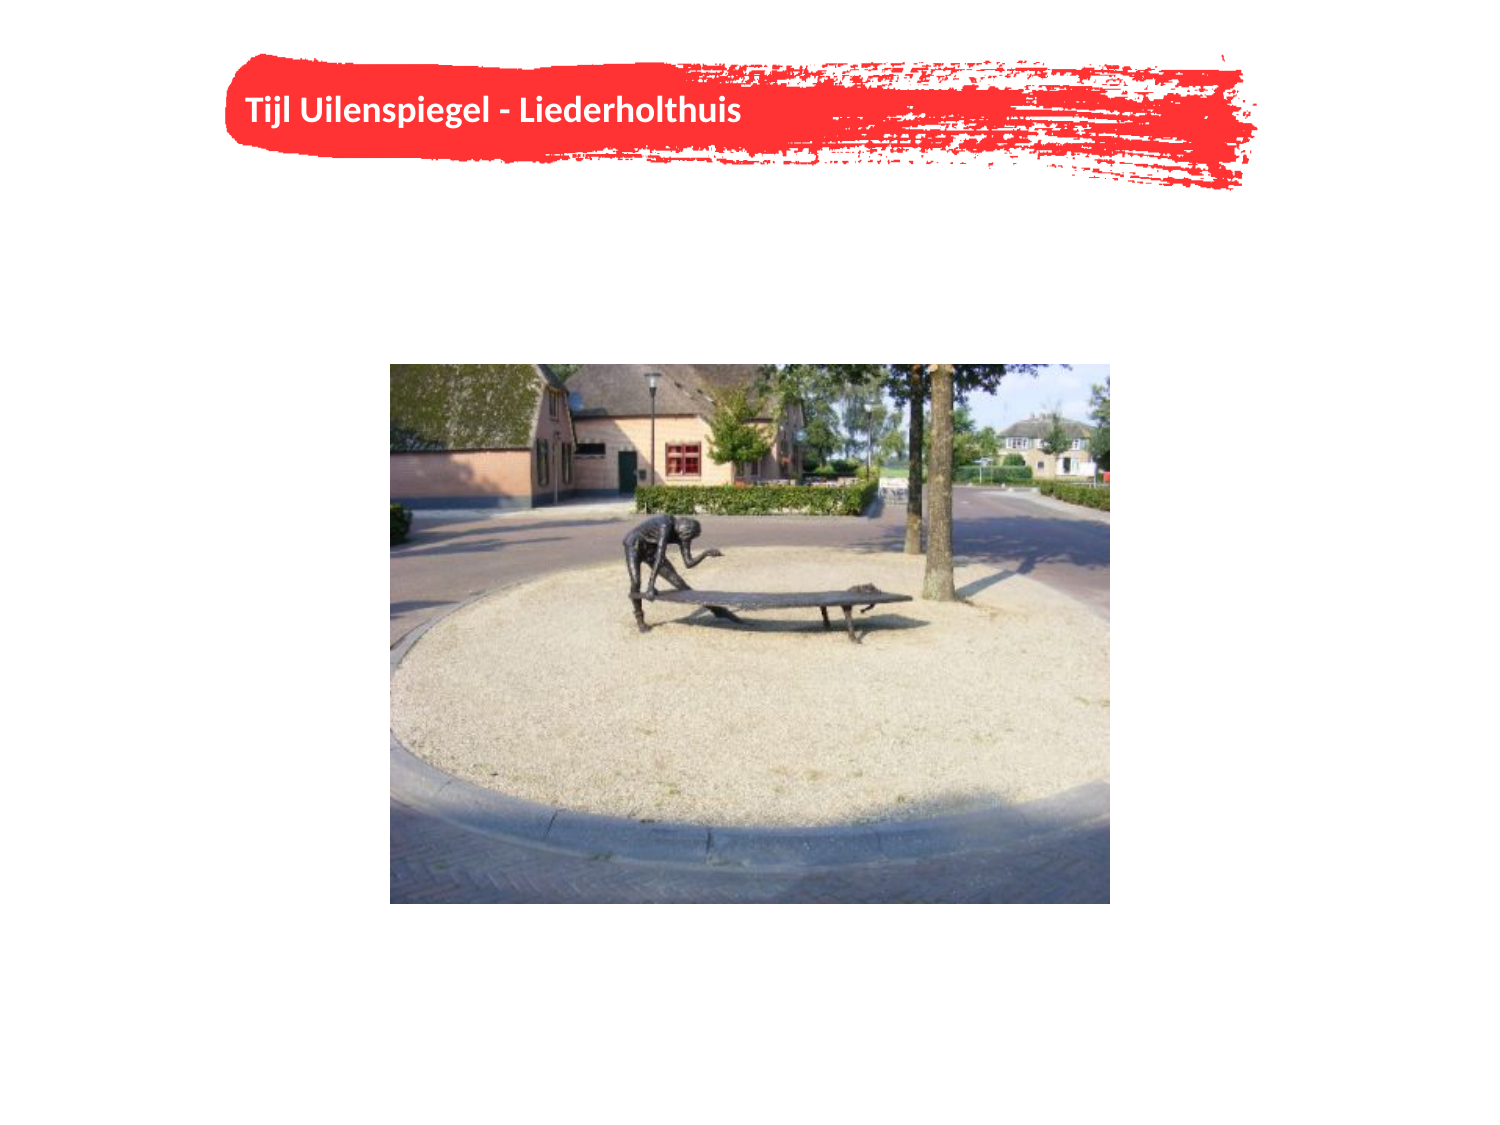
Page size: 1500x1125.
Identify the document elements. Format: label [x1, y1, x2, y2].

list [390, 363, 1110, 904]
picture [203, 10, 1308, 232]
